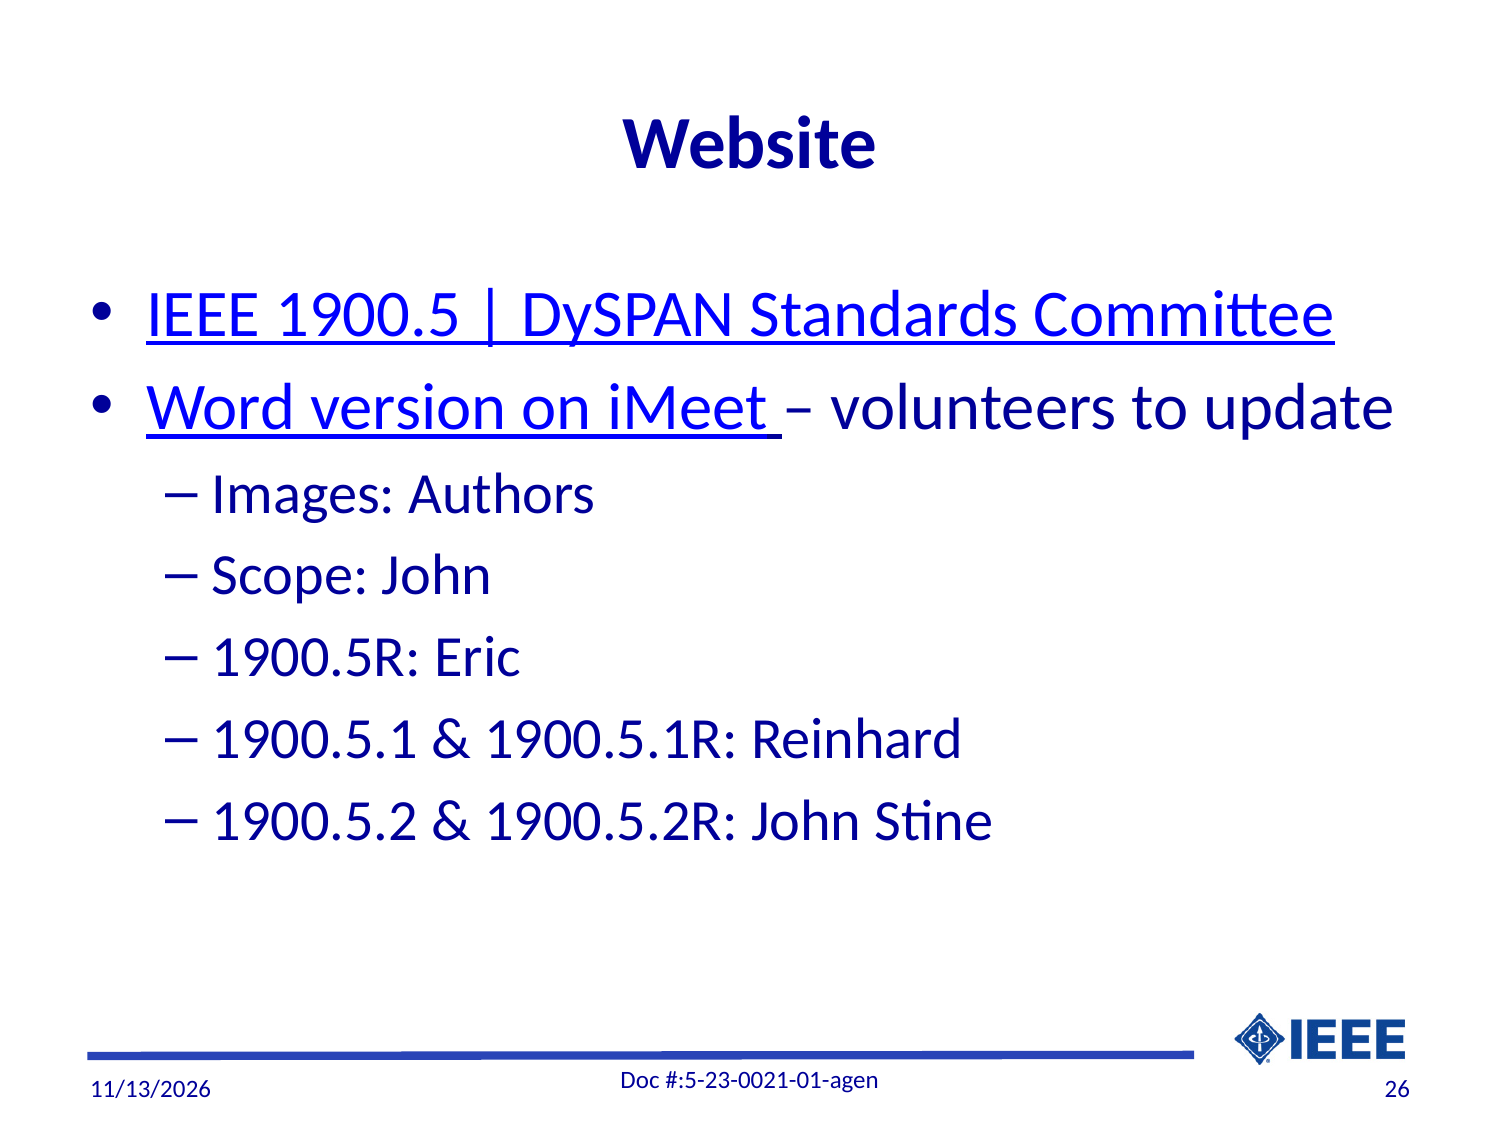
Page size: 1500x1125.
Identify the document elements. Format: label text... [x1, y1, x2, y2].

picture [1231, 1011, 1406, 1057]
footer Doc #:5-23-0021-01-agen [496, 1054, 1004, 1103]
list IEEE 1900.5 | DySPAN Standards Committee Word version on iMeet – volunteers to update Images: Authors Scope: John 1900.5R: Eric 1900.5.1 & 1900.5.1R: Reinhard 1900.5.2 & 1900.5.2R: John Stine [75, 262, 1425, 1005]
title Website [75, 45, 1425, 233]
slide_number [75, 1057, 425, 1118]
slide_number 26 [1074, 1057, 1425, 1118]
